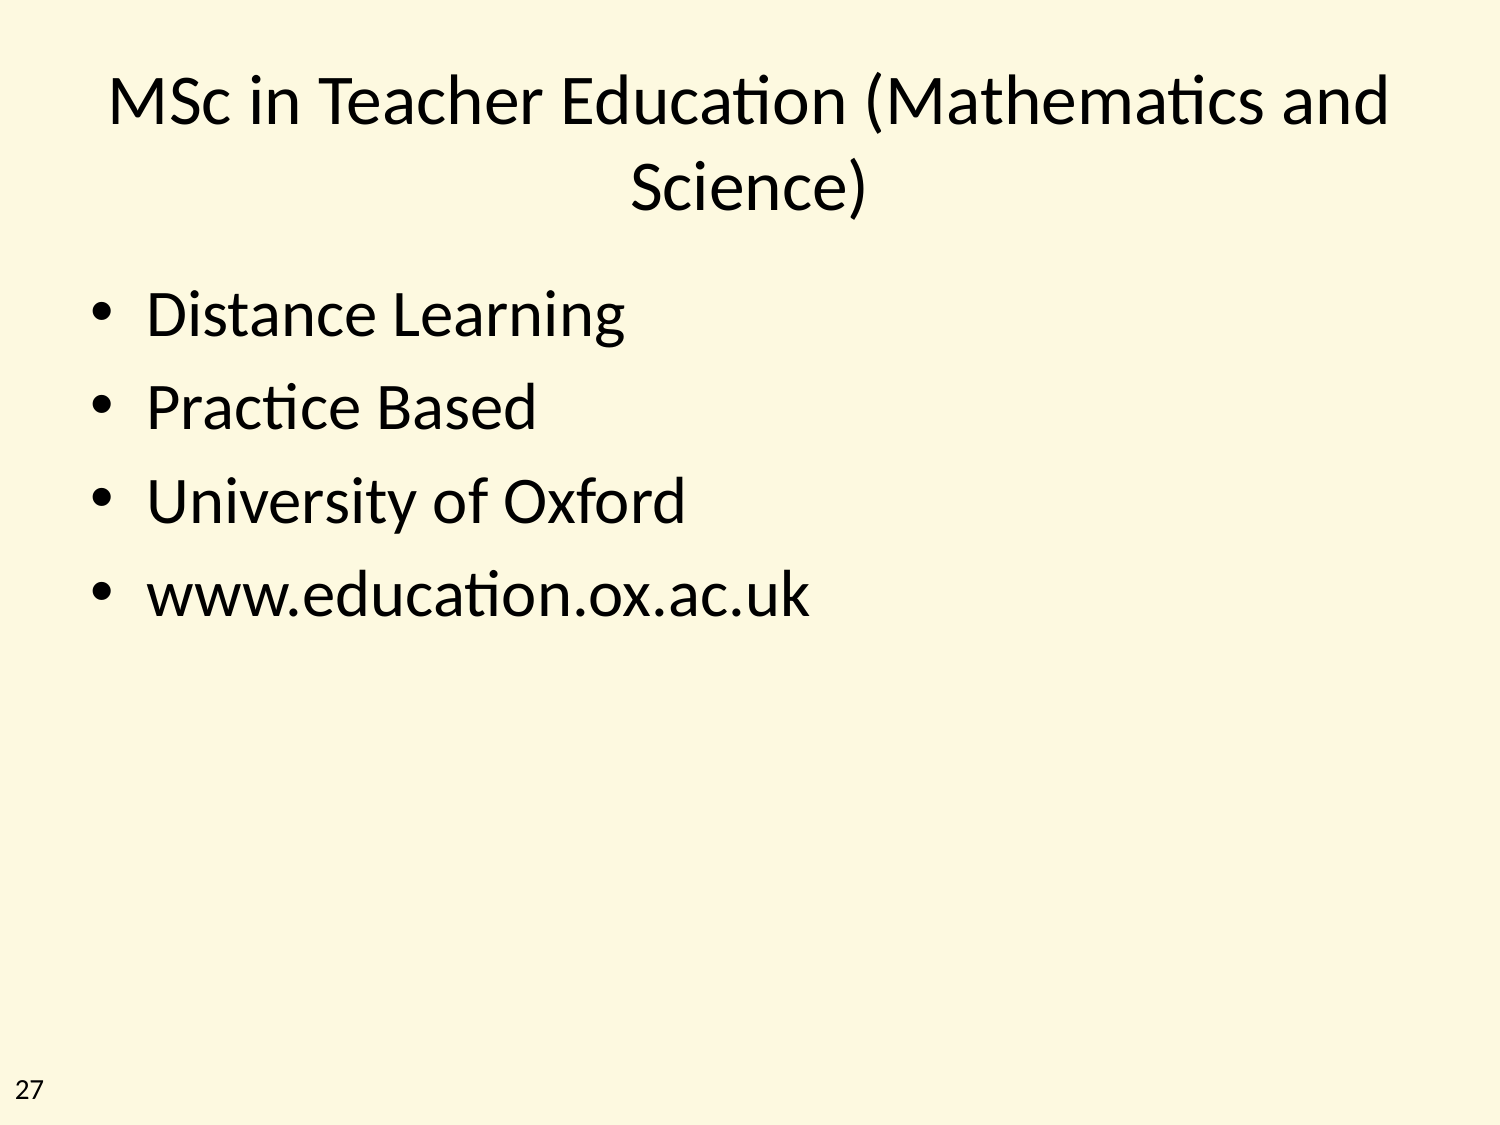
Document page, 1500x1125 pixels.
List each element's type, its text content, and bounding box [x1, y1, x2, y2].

slide_number 27 [0, 1062, 113, 1125]
title MSc in Teacher Education (Mathematics and Science) [75, 45, 1425, 233]
list Distance Learning Practice Based University of Oxford www.education.ox.ac.uk [75, 262, 1425, 1005]
